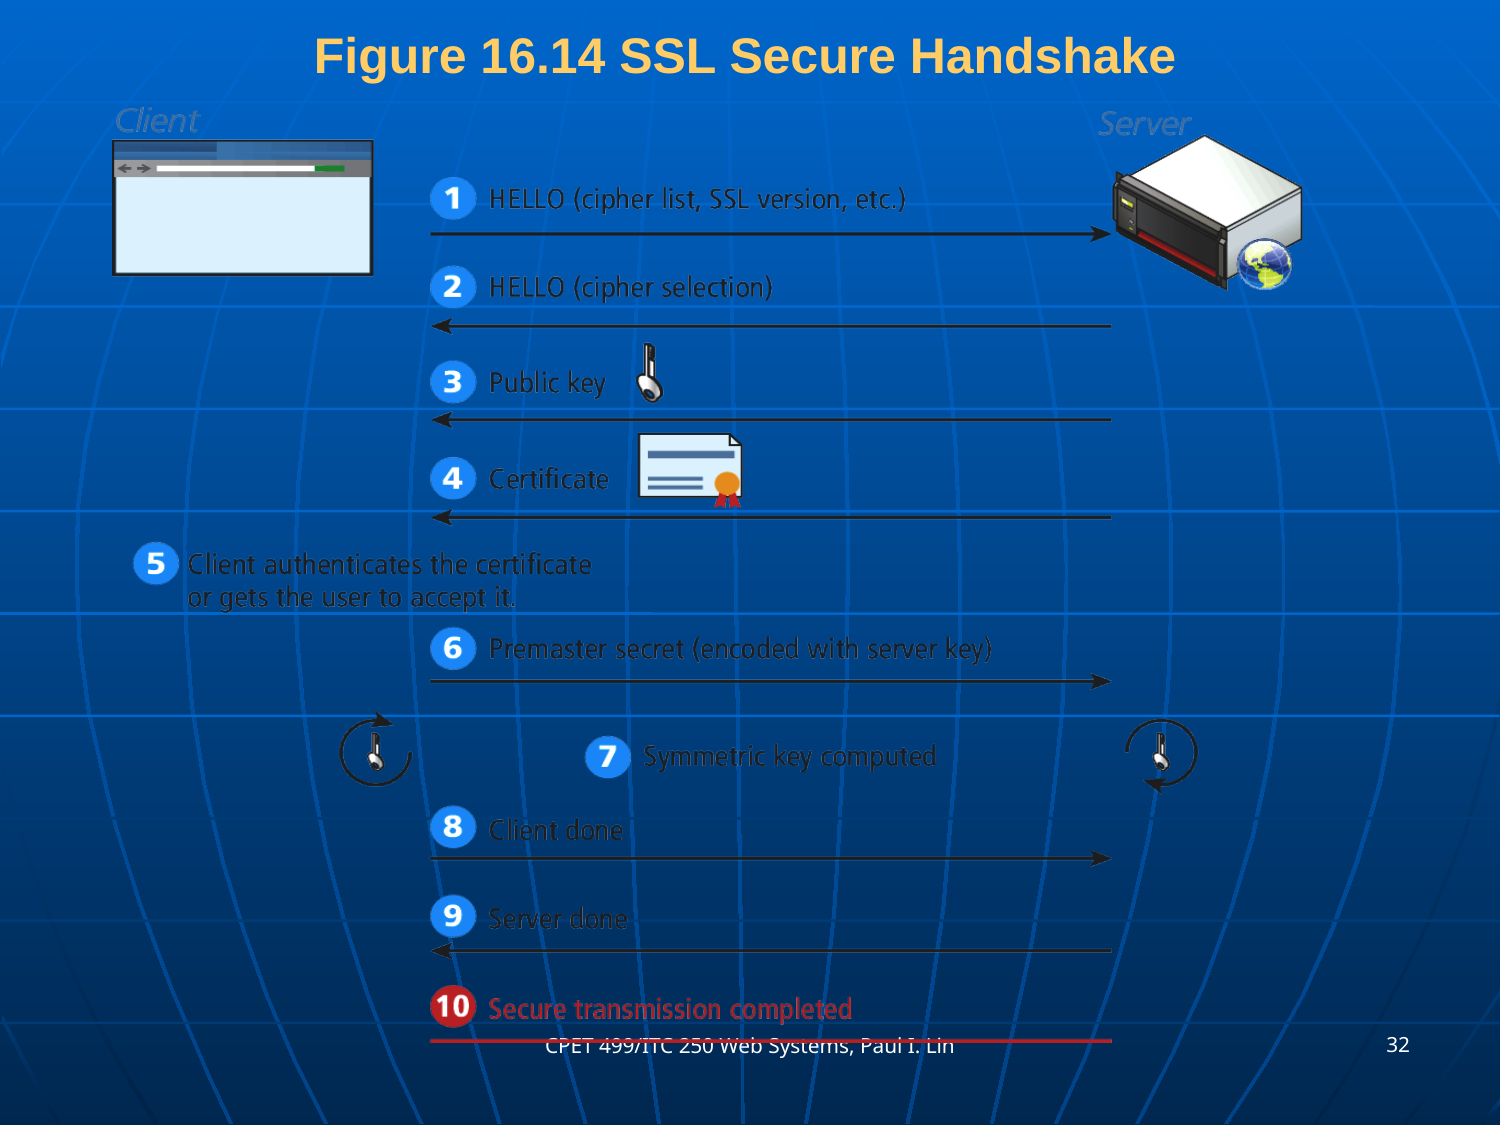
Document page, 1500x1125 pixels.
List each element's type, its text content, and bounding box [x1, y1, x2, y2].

title Figure 16.14 SSL Secure Handshake [112, 5, 1379, 102]
slide_number 32 [1074, 1023, 1426, 1100]
picture [112, 100, 1304, 1043]
footer CPET 499/ITC 250 Web Systems, Paul I. Lin [512, 1051, 988, 1101]
